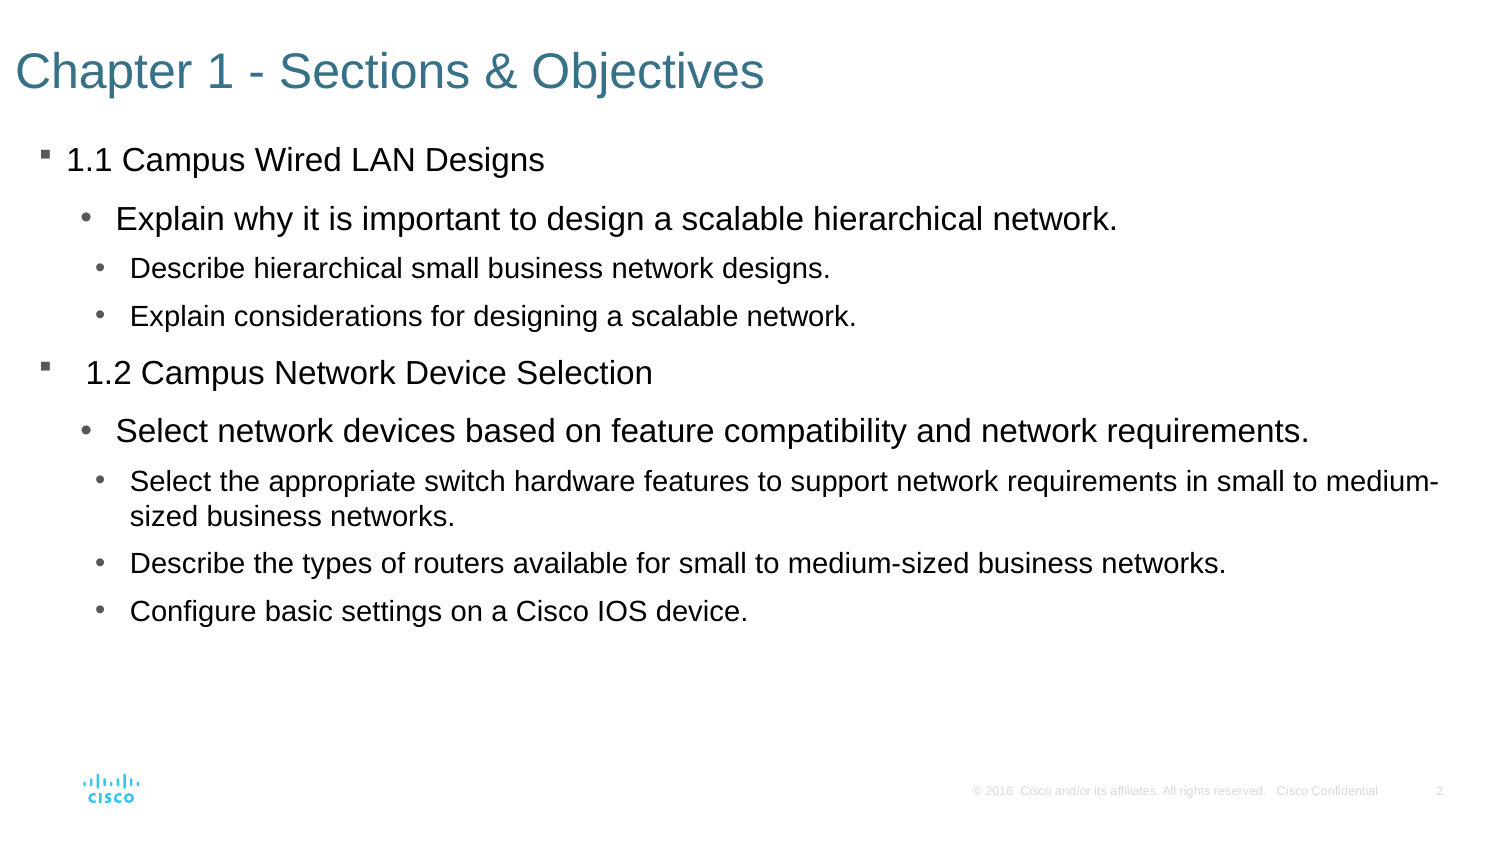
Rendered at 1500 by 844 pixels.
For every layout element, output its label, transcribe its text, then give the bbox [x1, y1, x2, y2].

list 1.1 Campus Wired LAN Designs Explain why it is important to design a scalable hierarchical network. Describe hierarchical small business network designs. Explain considerations for designing a scalable network. 1.2 Campus Network Device Selection Select network devices based on feature compatibility and network requirements. Select the appropriate switch hardware features to support network requirements in small to medium-sized business networks. Describe the types of routers available for small to medium-sized business networks. Configure basic settings on a Cisco IOS device. [23, 131, 1476, 813]
title Chapter 1 - Sections & Objectives [0, 6, 1500, 131]
